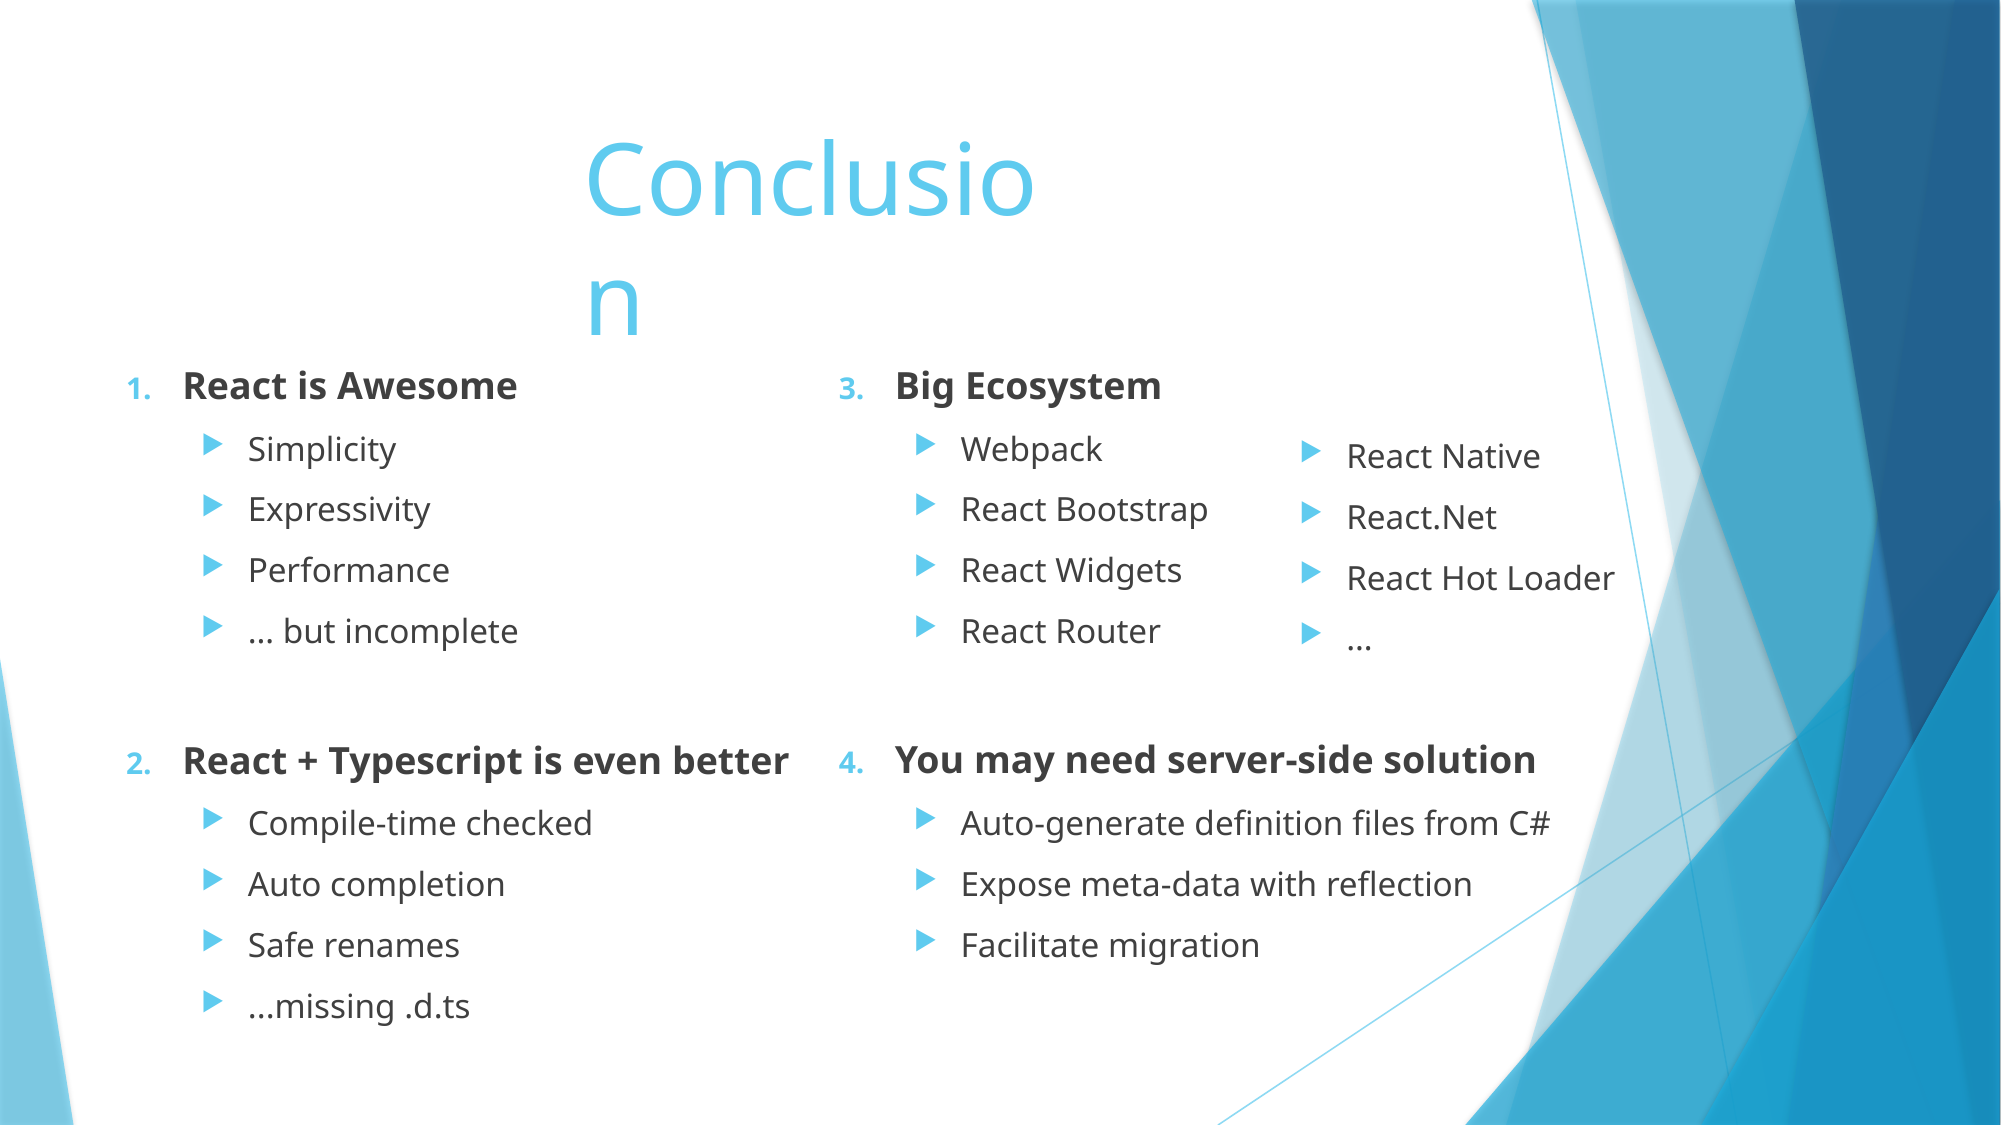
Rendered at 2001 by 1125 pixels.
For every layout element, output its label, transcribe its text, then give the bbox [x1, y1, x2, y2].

text_box Big Ecosystem Webpack React Bootstrap React Widgets React Router You may need server-side solution Auto-generate definition files from C# Expose meta-data with reflection Facilitate migration [823, 354, 1710, 1067]
title Conclusion [568, 108, 1080, 325]
text_box React Native React.Net React Hot Loader … [1209, 427, 1693, 729]
list React is Awesome Simplicity Expressivity Performance … but incomplete React + Typescript is even better Compile-time checked Auto completion Safe renames ...missing .d.ts [111, 354, 823, 1067]
